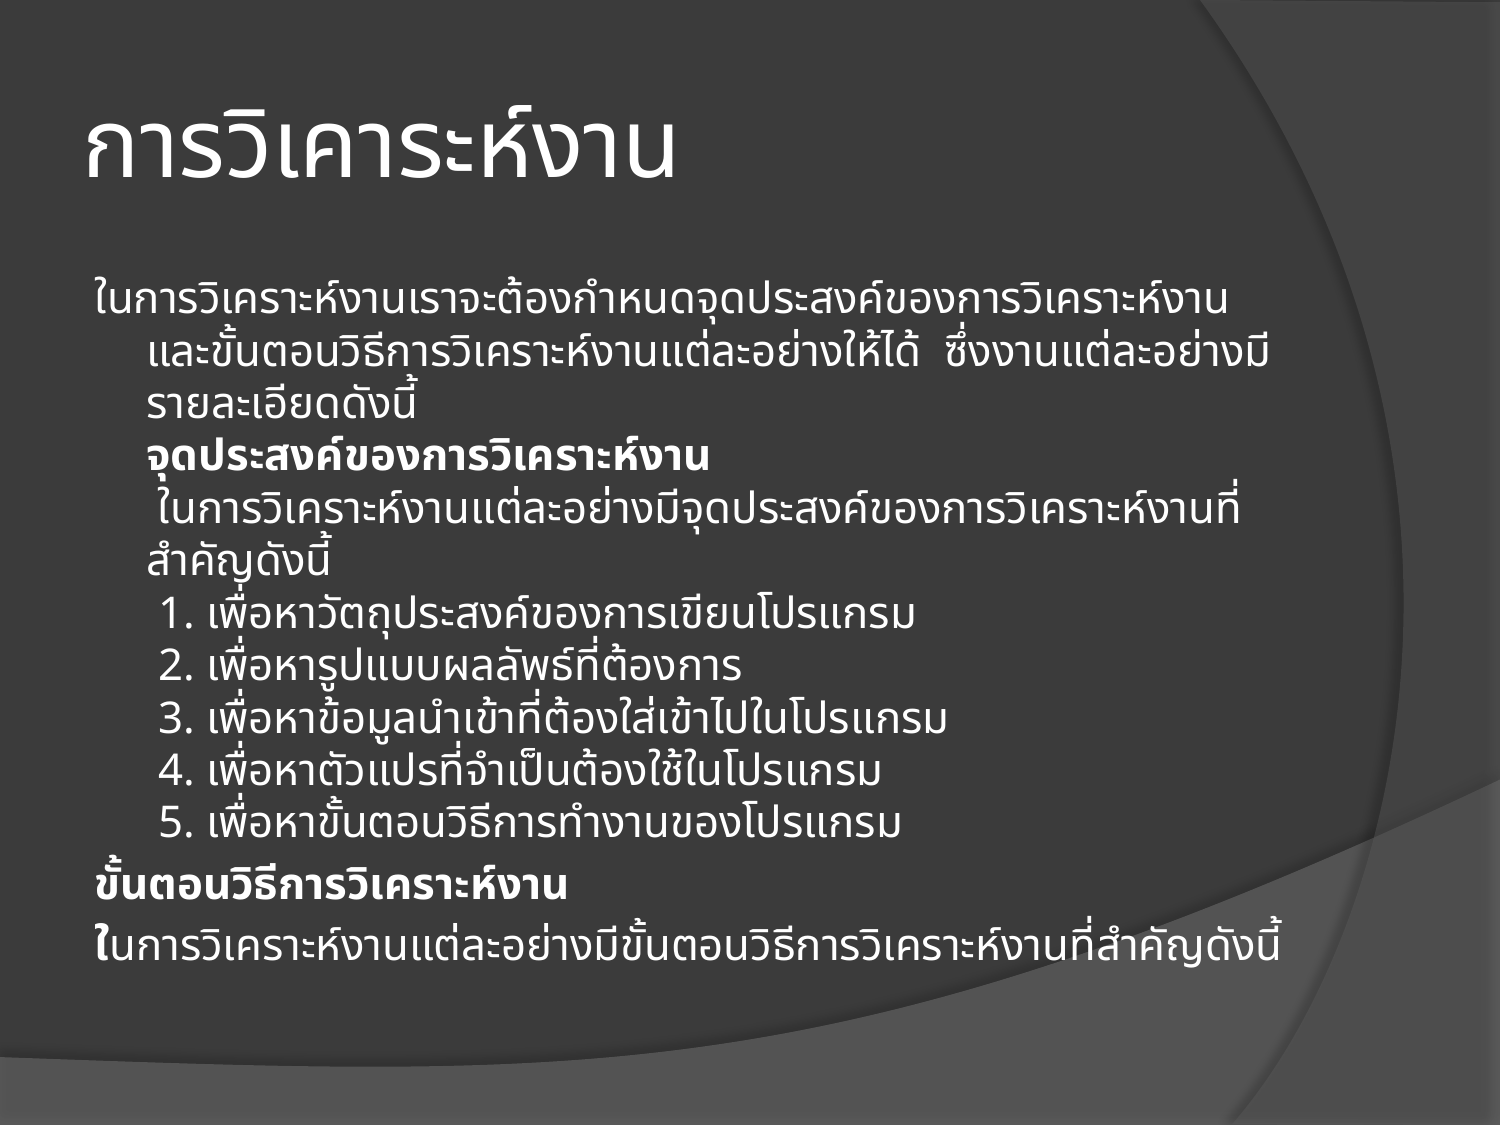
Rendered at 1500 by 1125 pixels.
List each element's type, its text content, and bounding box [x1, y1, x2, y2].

title การวิเคาระห์งาน [75, 45, 1300, 233]
list ในการวิเคราะห์งานเราจะต้องกำหนดจุดประสงค์ของการวิเคราะห์งาน และขั้นตอนวิธีการวิเคราะห์งานแต่ละอย่างให้ได้ ซึ่งงานแต่ละอย่างมีรายละเอียดดังนี้ จุดประสงค์ของการวิเคราะห์งาน ในการวิเคราะห์งานแต่ละอย่างมีจุดประสงค์ของการวิเคราะห์งานที่สำคัญดังนี้ 1. เพื่อหาวัตถุประสงค์ของการเขียนโปรแกรม 2. เพื่อหารูปแบบผลลัพธ์ที่ต้องการ 3. เพื่อหาข้อมูลนำเข้าที่ต้องใส่เข้าไปในโปรแกรม 4. เพื่อหาตัวแปรที่จำเป็นต้องใช้ในโปรแกรม 5. เพื่อหาขั้นตอนวิธีการทำงานของโปรแกรม ขั้นตอนวิธีการวิเคราะห์งาน ในการวิเคราะห์งานแต่ละอย่างมีขั้นตอนวิธีการวิเคราะห์งานที่สำคัญดังนี้ [75, 262, 1300, 1005]
